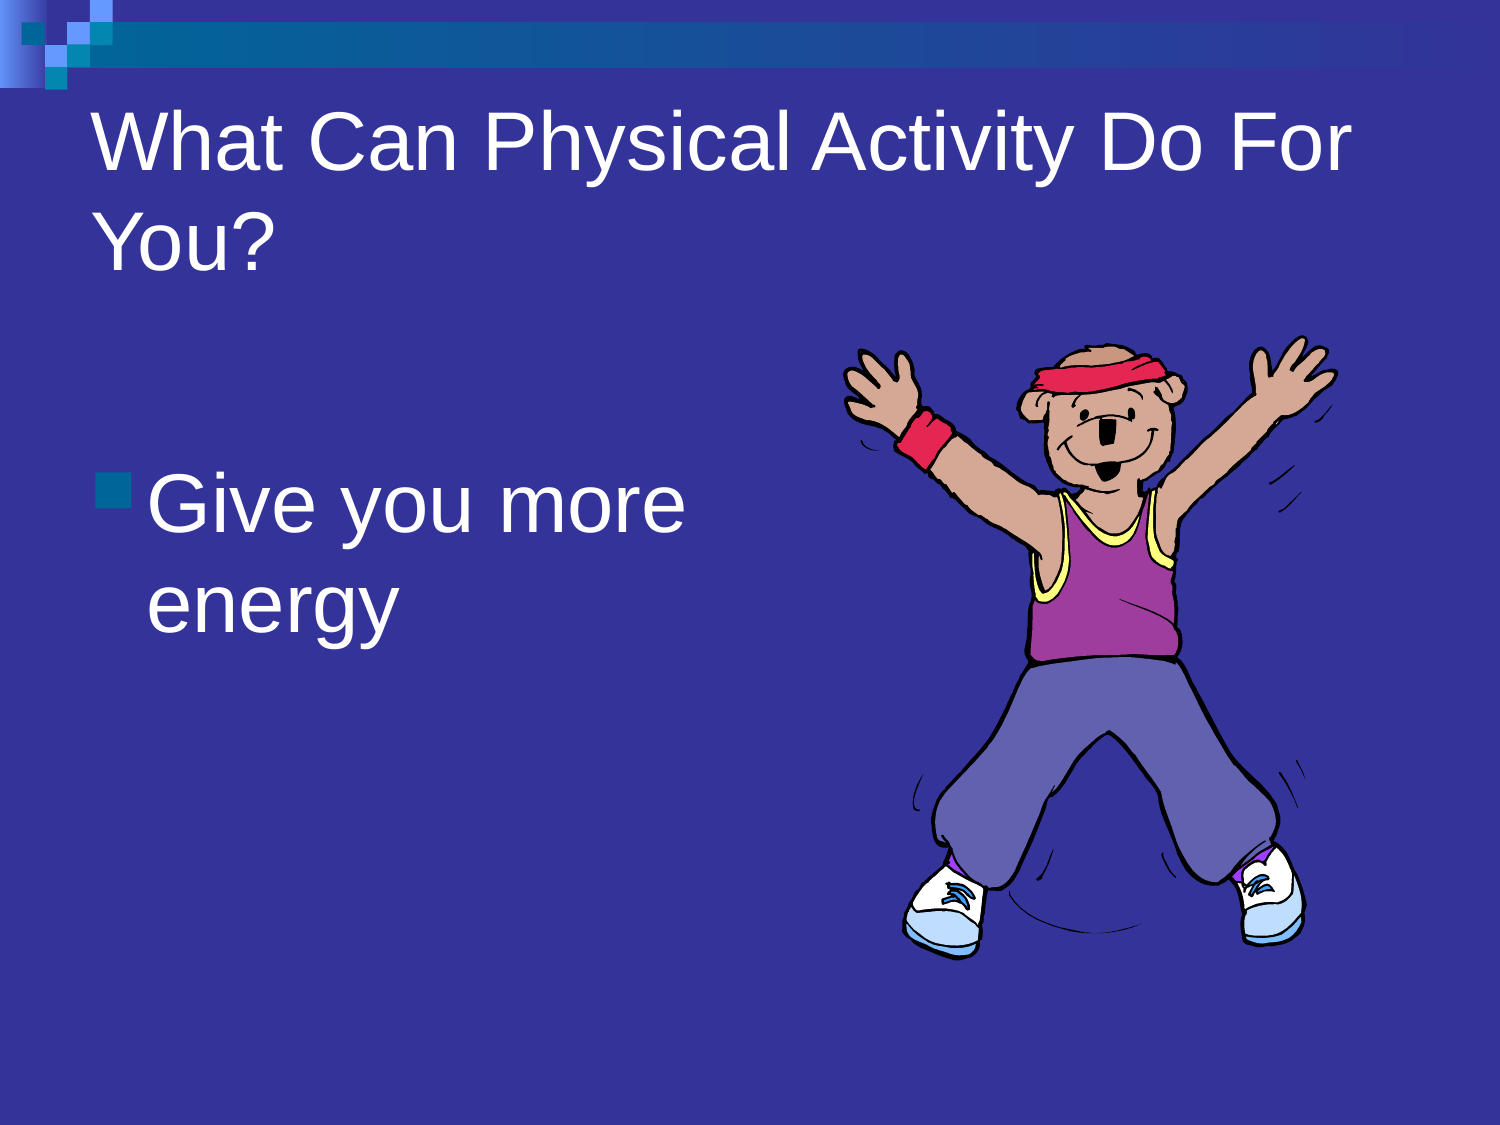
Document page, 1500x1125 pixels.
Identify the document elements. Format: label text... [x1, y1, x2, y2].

title What Can Physical Activity Do For You? [74, 74, 1426, 301]
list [841, 324, 1346, 963]
list Give you more energy [74, 324, 738, 963]
